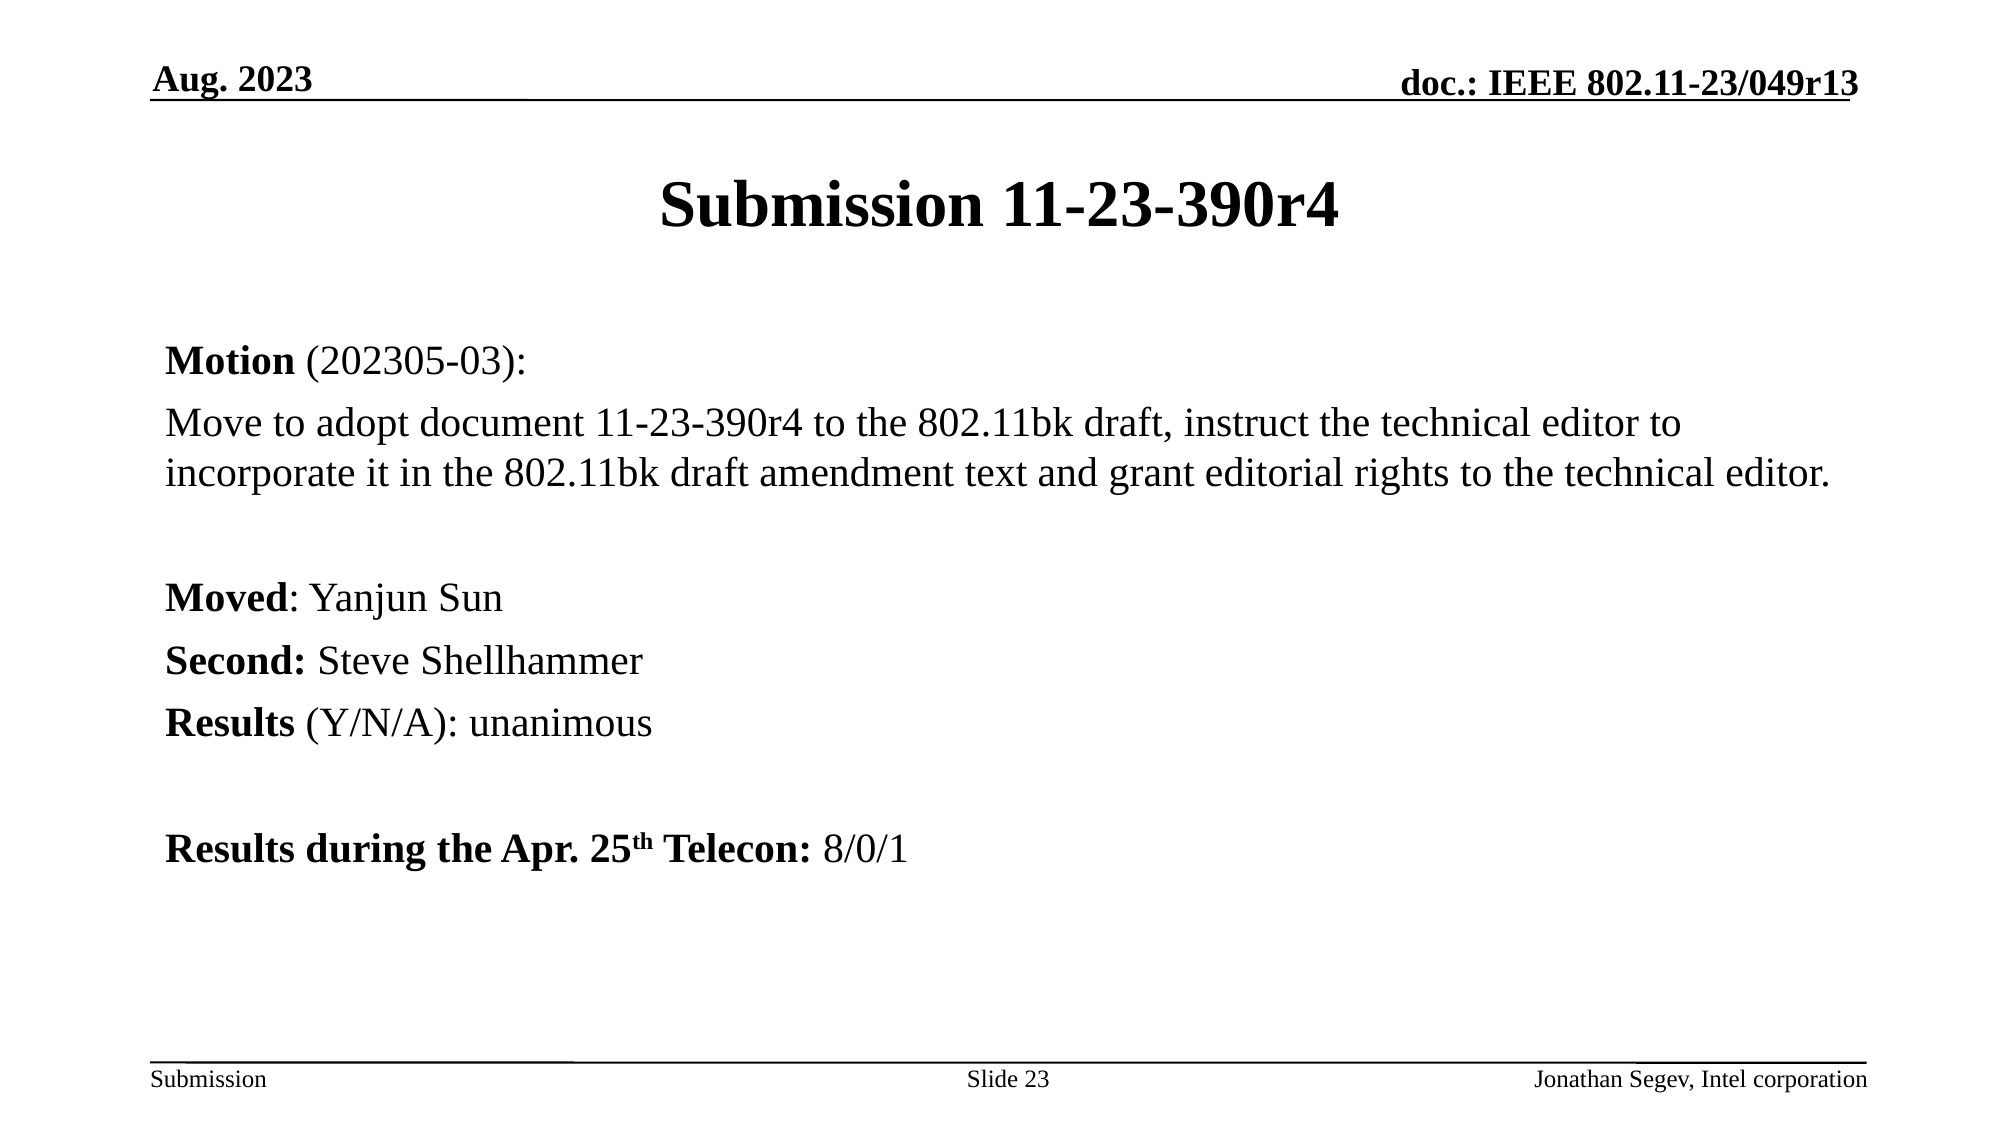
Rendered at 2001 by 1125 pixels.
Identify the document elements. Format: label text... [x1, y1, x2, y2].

footer Jonathan Segev, Intel corporation [1171, 1061, 1869, 1093]
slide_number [152, 54, 563, 100]
list Motion (202305-03): Move to adopt document 11-23-390r4 to the 802.11bk draft, instruct the technical editor to incorporate it in the 802.11bk draft amendment text and grant editorial rights to the technical editor. Moved: Yanjun Sun Second: Steve Shellhammer Results (Y/N/A): unanimous Results during the Apr. 25th Telecon: 8/0/1 [149, 324, 1850, 1000]
title Submission 11-23-390r4 [149, 112, 1850, 288]
slide_number Slide 23 [950, 1061, 1067, 1123]
